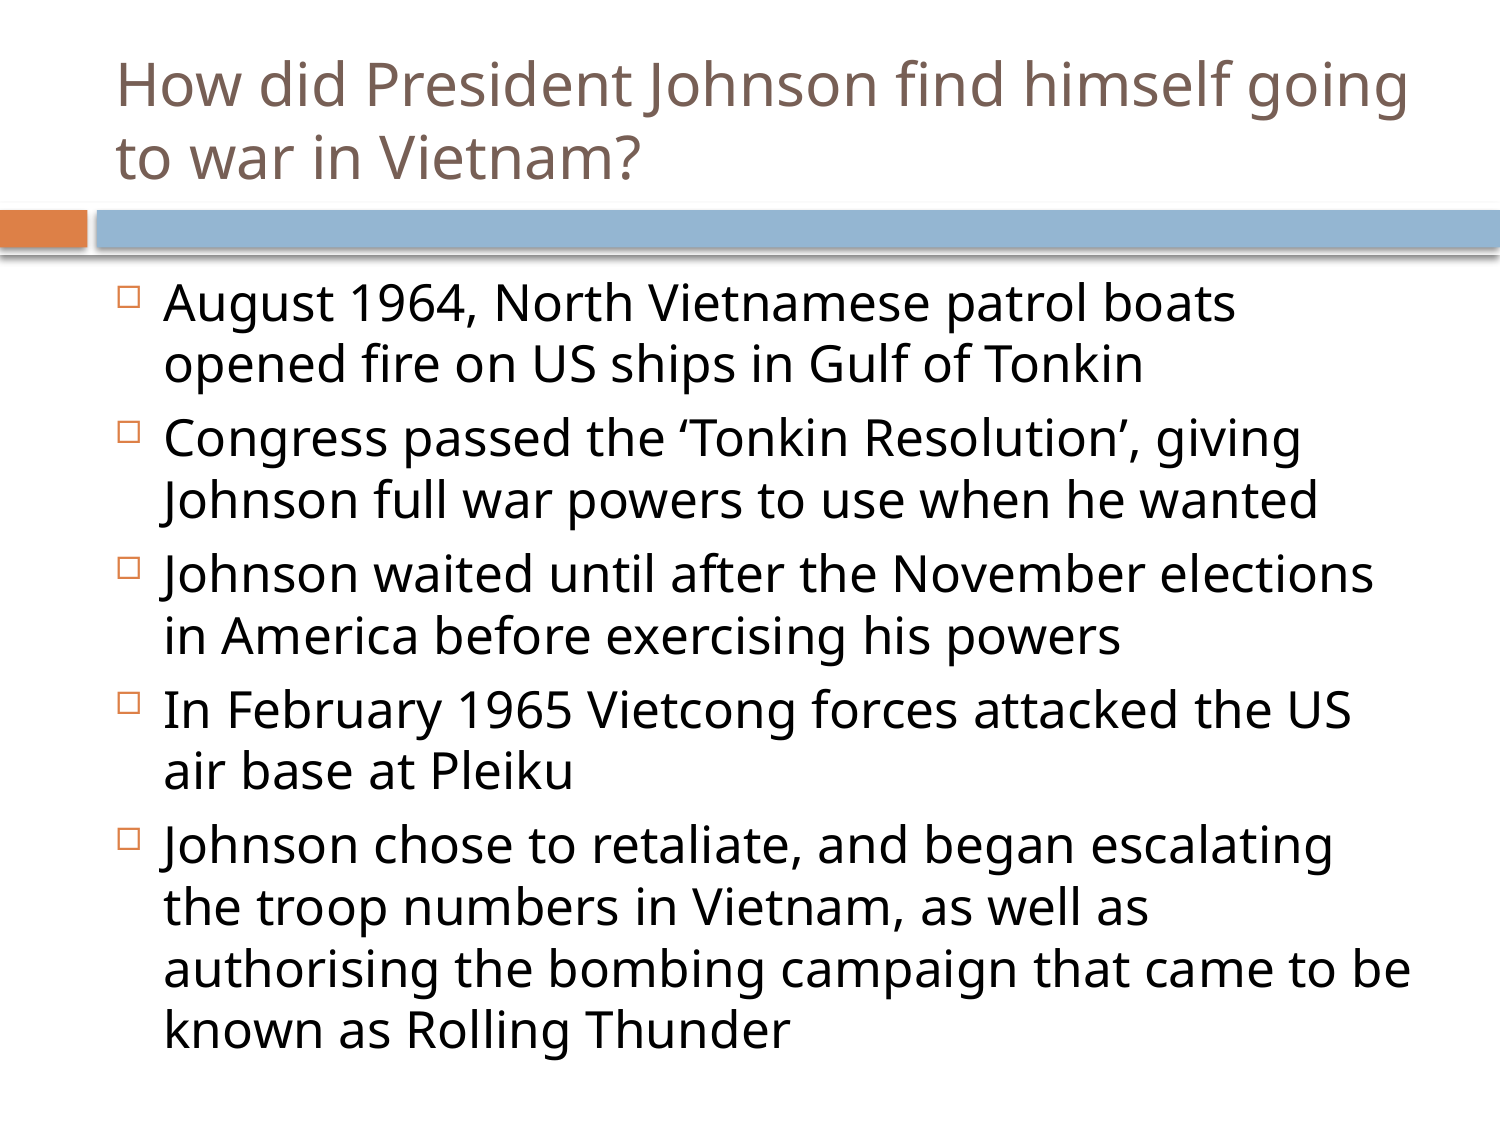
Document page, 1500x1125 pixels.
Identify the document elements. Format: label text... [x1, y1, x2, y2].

title How did President Johnson find himself going to war in Vietnam? [100, 37, 1438, 200]
list August 1964, North Vietnamese patrol boats opened fire on US ships in Gulf of Tonkin Congress passed the ‘Tonkin Resolution’, giving Johnson full war powers to use when he wanted Johnson waited until after the November elections in America before exercising his powers In February 1965 Vietcong forces attacked the US air base at Pleiku Johnson chose to retaliate, and began escalating the troop numbers in Vietnam, as well as authorising the bombing campaign that came to be known as Rolling Thunder [100, 262, 1438, 1083]
